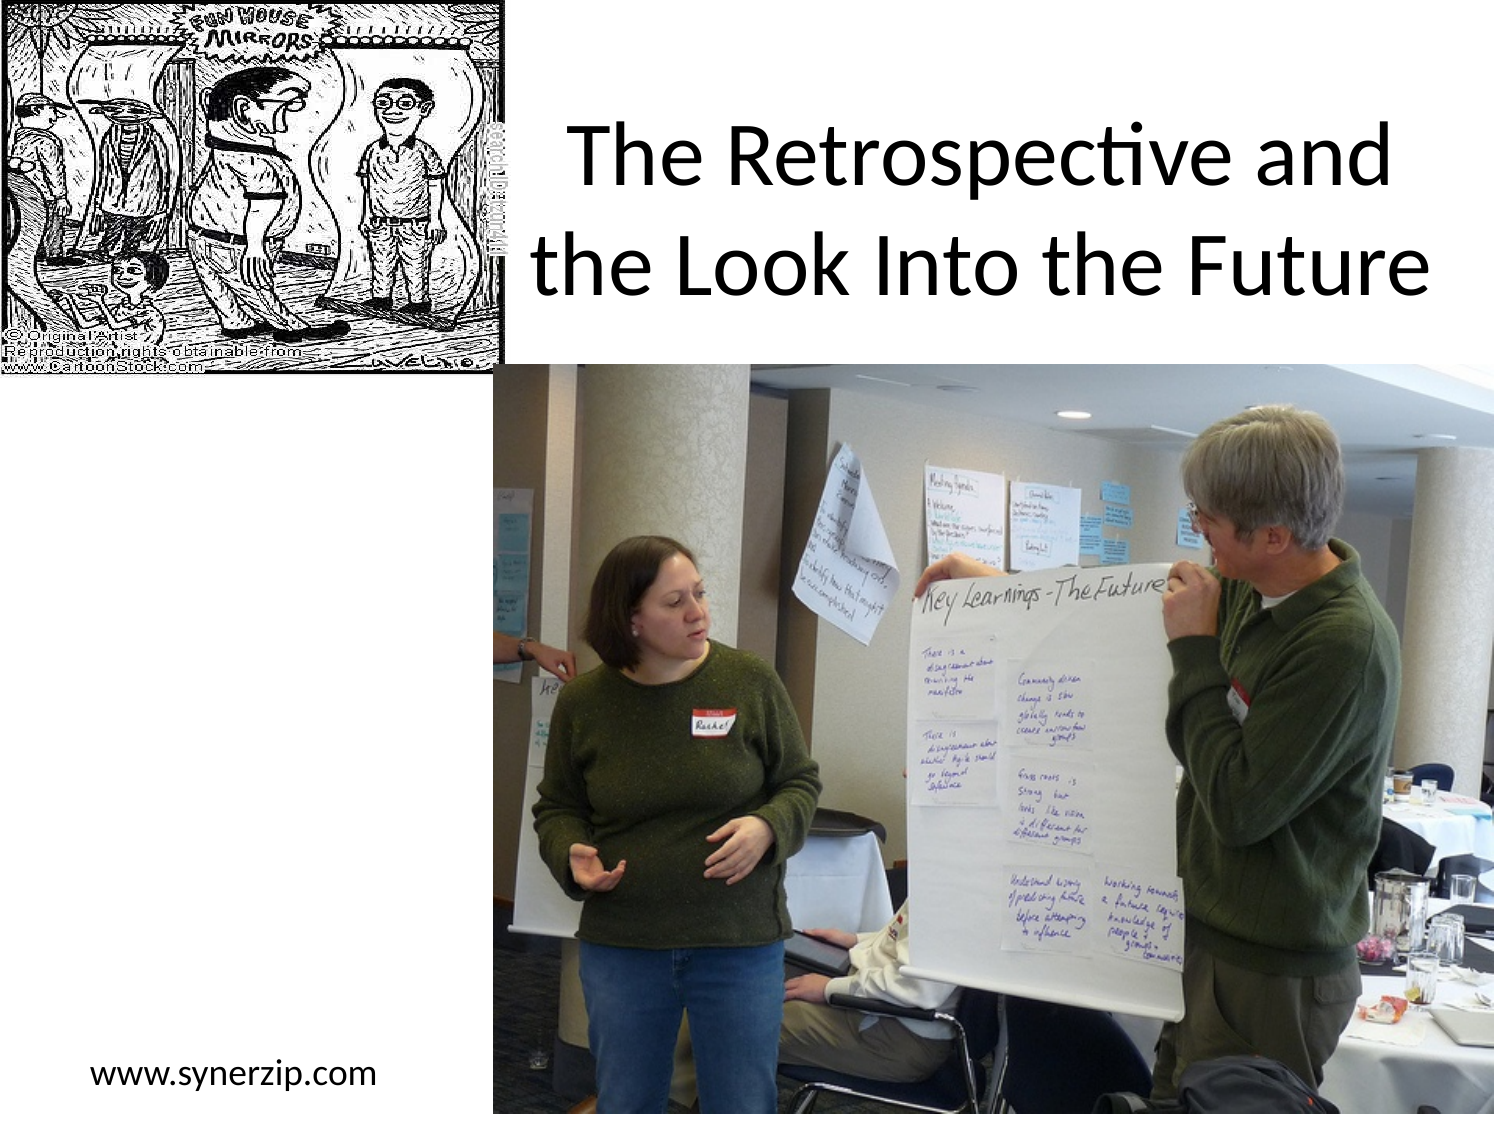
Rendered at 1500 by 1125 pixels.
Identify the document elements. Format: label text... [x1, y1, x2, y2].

title The Retrospective and the Look Into the Future [516, 44, 1451, 362]
picture [0, 0, 1494, 1115]
